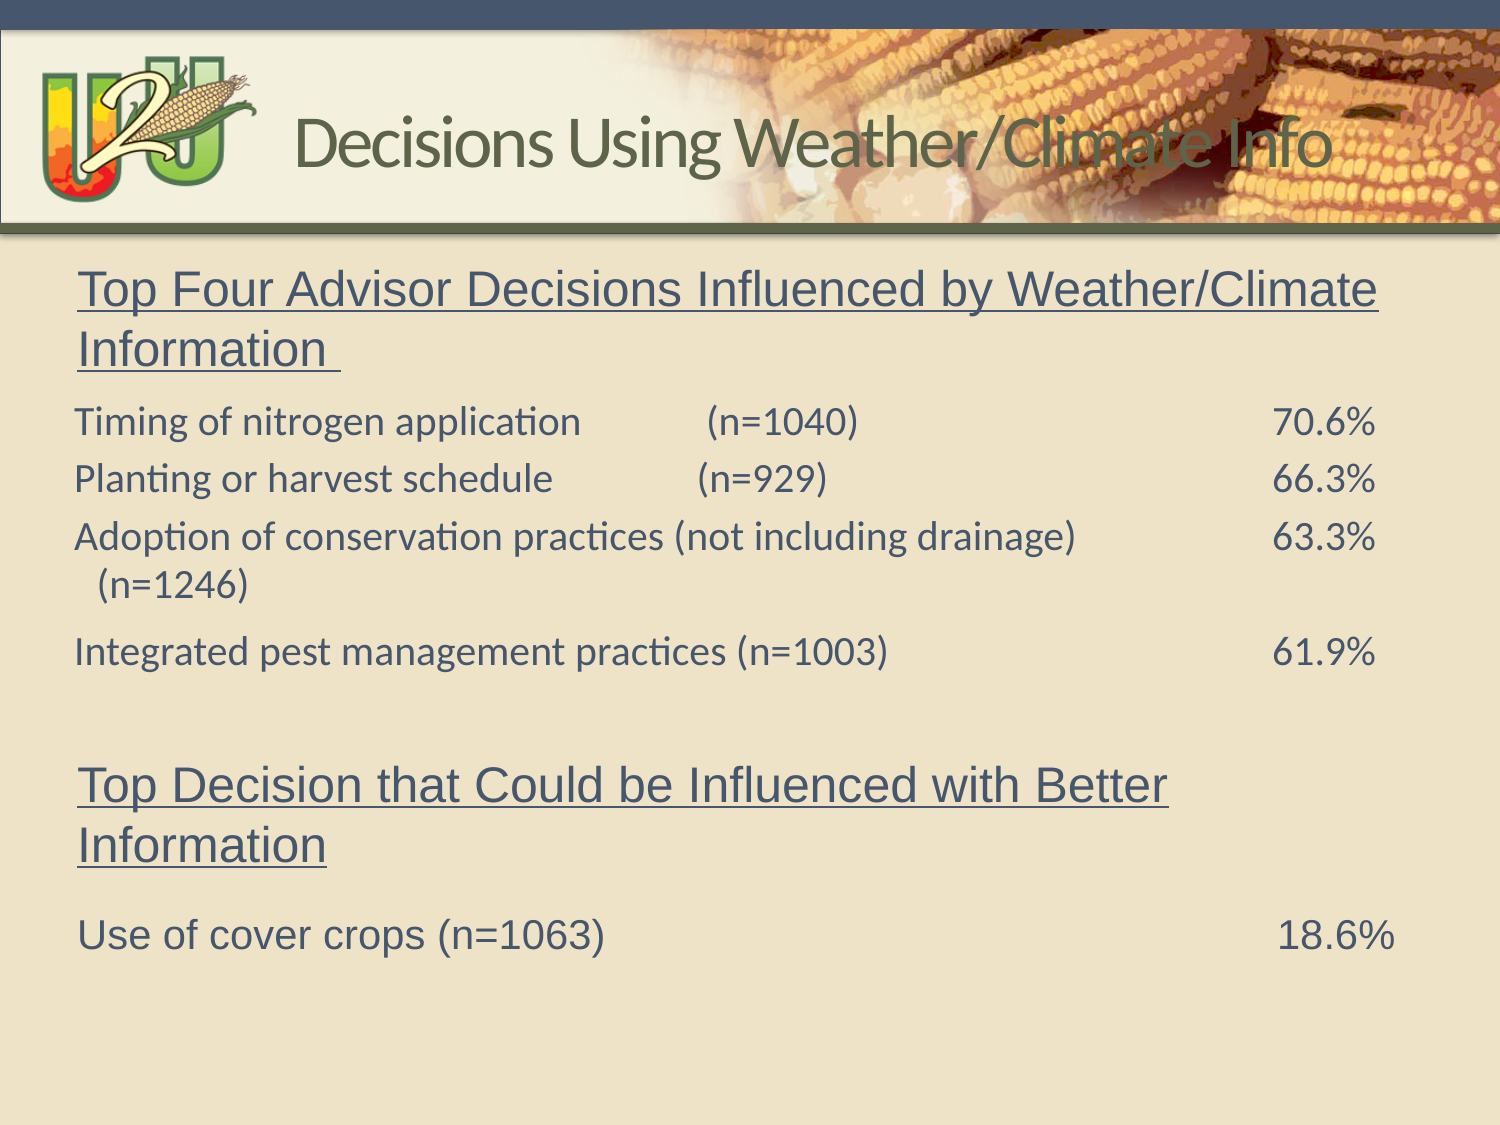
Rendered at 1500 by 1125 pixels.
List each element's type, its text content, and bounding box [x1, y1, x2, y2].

table_cell Integrated pest management practices (n=1003) [65, 628, 1209, 686]
picture [560, 29, 1500, 223]
table_header 70.6% [1209, 398, 1440, 455]
table_cell Planting or harvest schedule (n=929) [65, 455, 1209, 513]
title Decisions Using Weather/Climate Info [278, 62, 1455, 212]
table_cell 66.3% [1209, 455, 1440, 513]
text_box Top Decision that Could be Influenced with Better Information Use of cover crops (n=1063) 18.6% [62, 745, 1425, 965]
table_cell 63.3% [1209, 513, 1440, 628]
text_box Top Four Advisor Decisions Influenced by Weather/Climate Information [62, 249, 1455, 385]
table_header Timing of nitrogen application (n=1040) [65, 398, 1209, 455]
table_cell Adoption of conservation practices (not including drainage) (n=1246) [65, 513, 1209, 628]
picture [41, 55, 259, 205]
table_cell 61.9% [1209, 628, 1440, 686]
